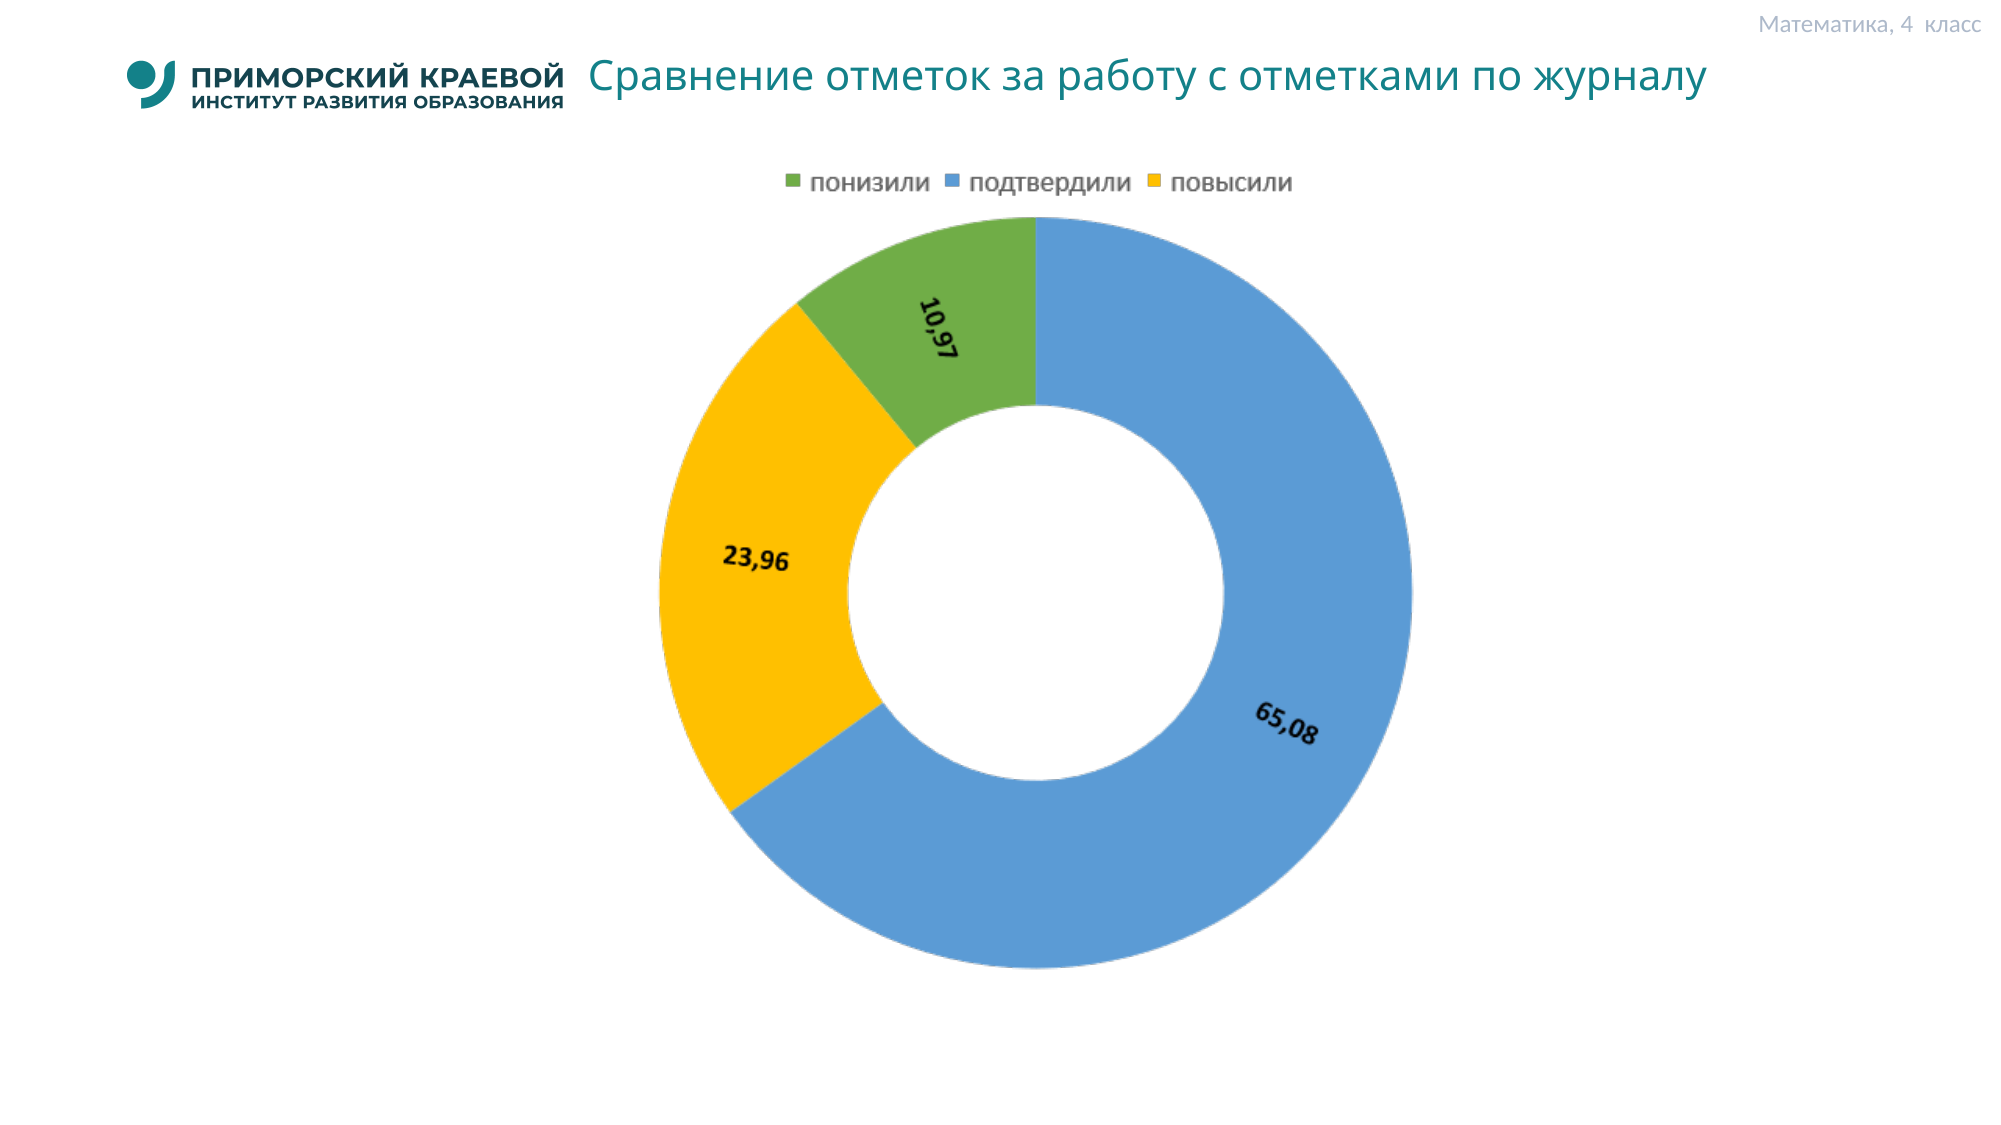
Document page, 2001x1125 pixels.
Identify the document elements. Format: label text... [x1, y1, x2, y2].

picture [0, 0, 2000, 1125]
text_box Математика, 4 класс [1743, 0, 1998, 45]
title Сравнение отметок за работу с отметками по журналу [572, 47, 1891, 131]
